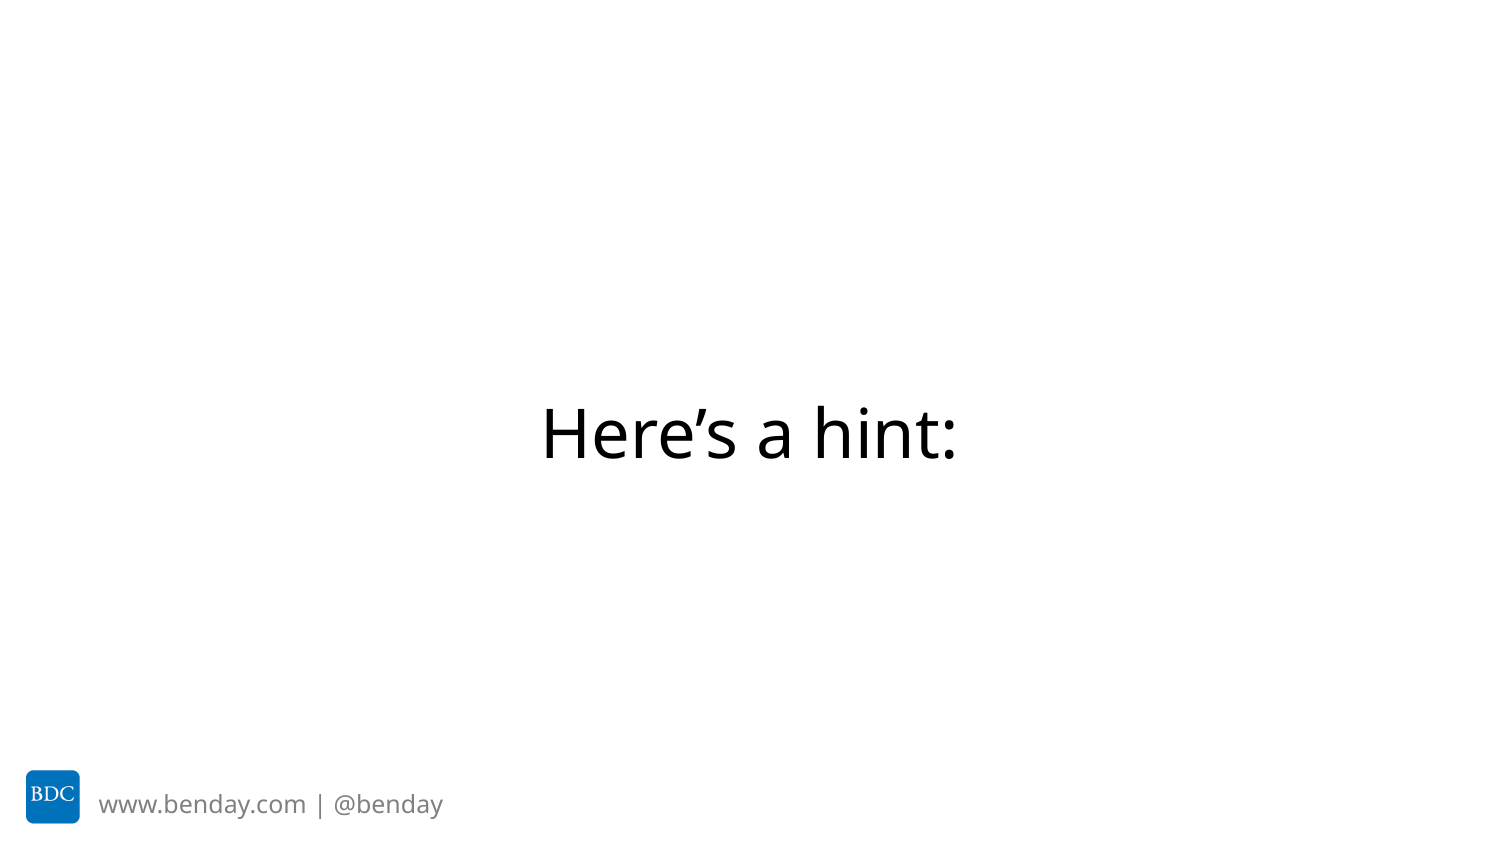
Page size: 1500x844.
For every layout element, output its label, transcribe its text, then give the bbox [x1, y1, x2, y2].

title Here’s a hint: [103, 44, 1397, 827]
picture [18, 759, 86, 830]
